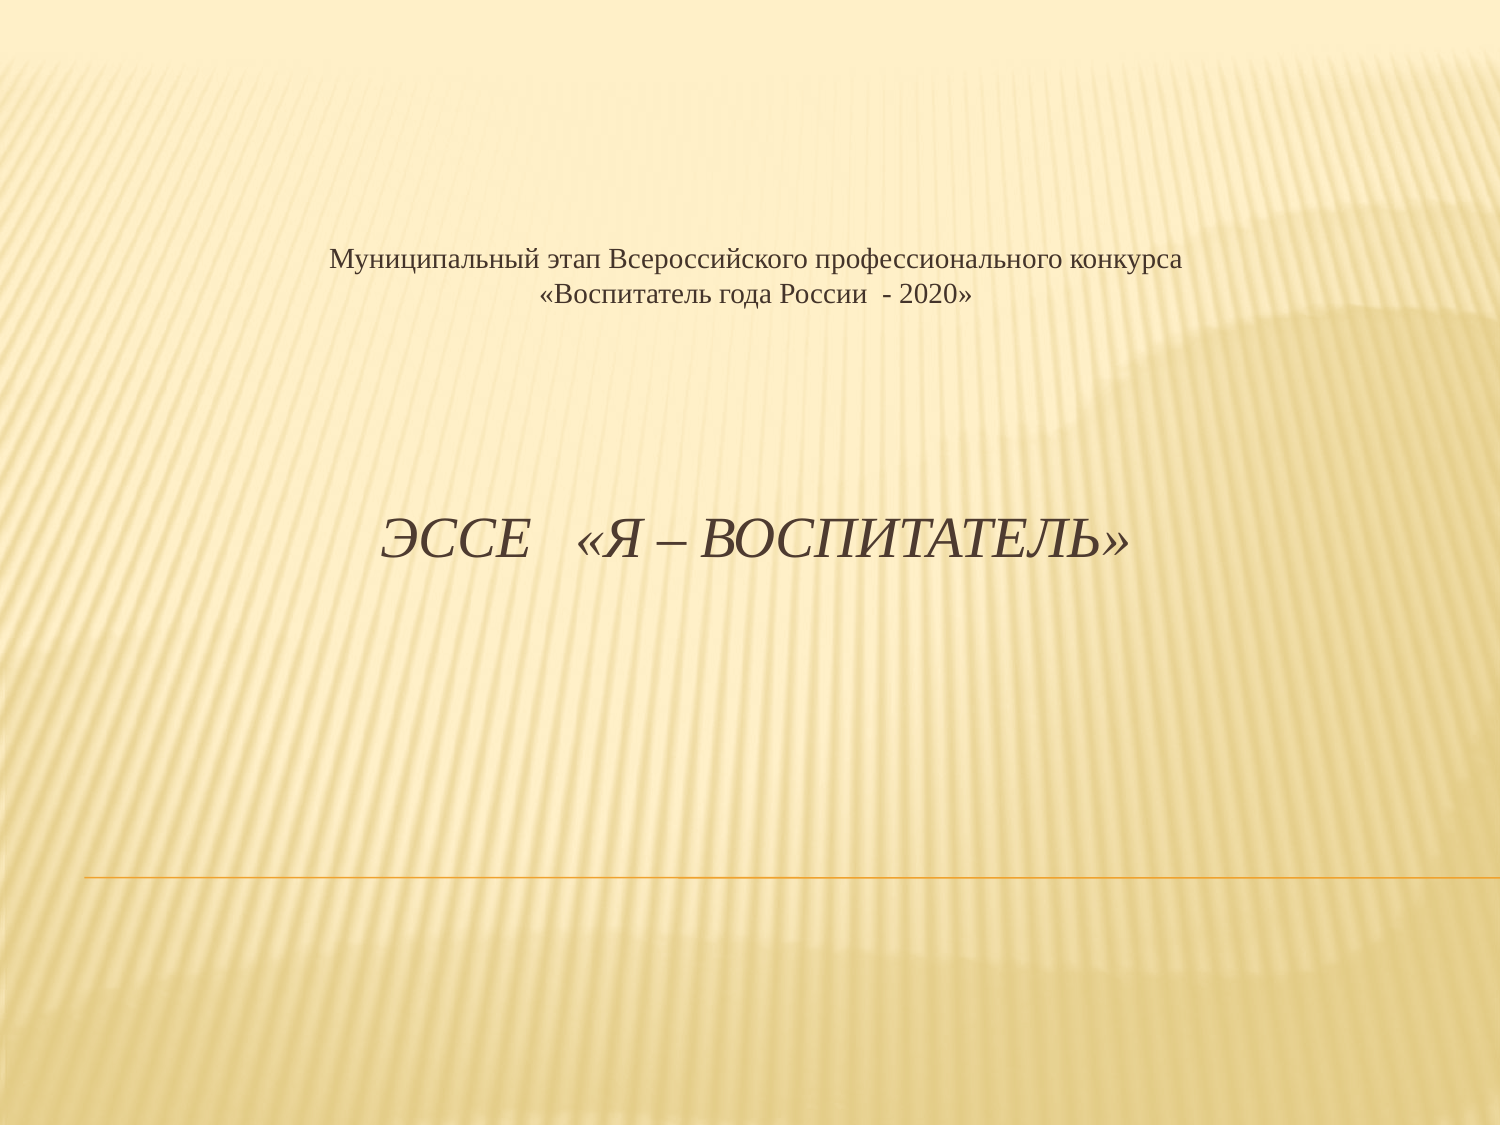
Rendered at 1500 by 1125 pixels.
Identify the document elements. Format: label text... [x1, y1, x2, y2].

title Эссе «я – воспитатель» [62, 492, 1450, 997]
subtitle Муниципальный этап Всероссийского профессионального конкурса «Воспитатель года России - 2020» [62, 70, 1450, 317]
